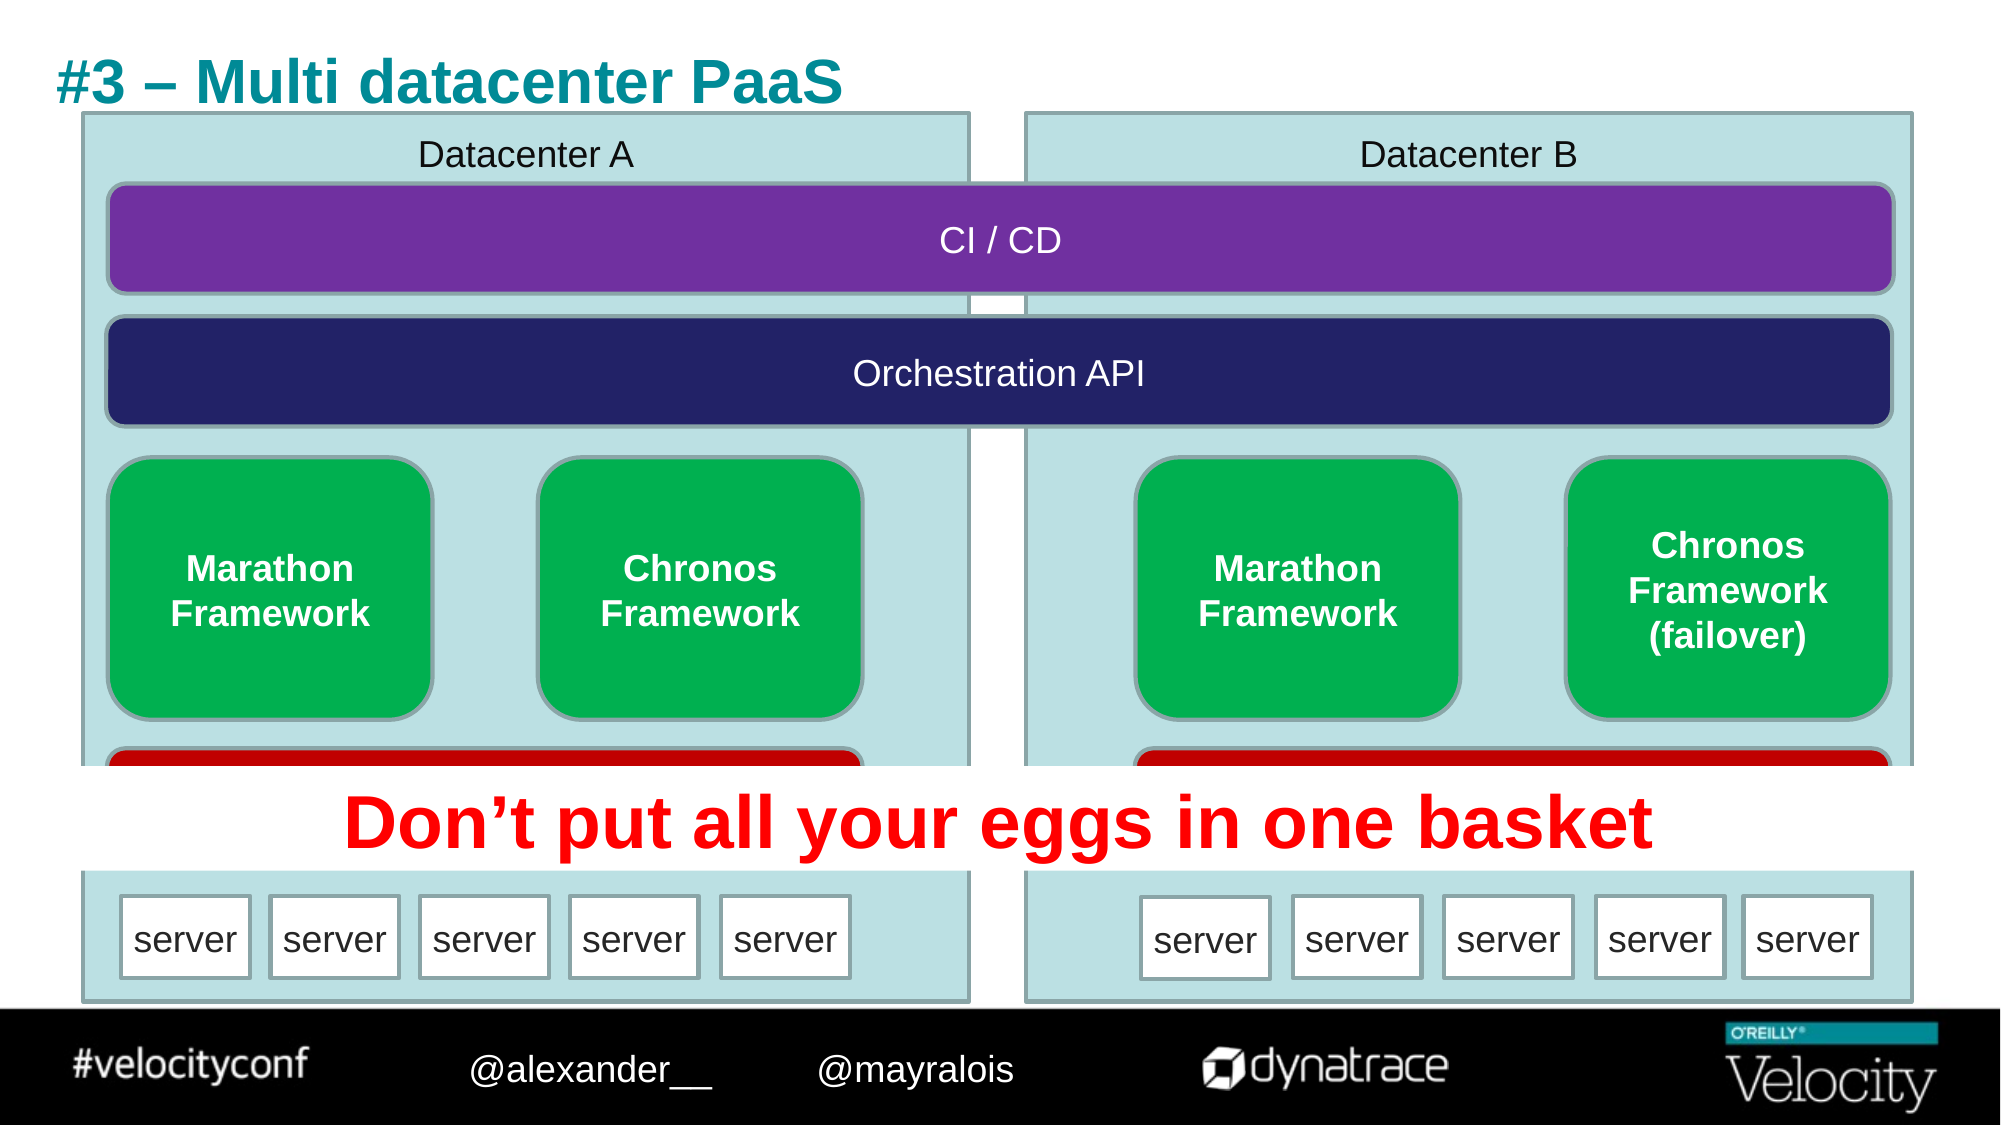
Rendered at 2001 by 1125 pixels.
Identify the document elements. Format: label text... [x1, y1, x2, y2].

text_box Datacenter B [1024, 871, 1914, 1004]
title #3 – Multi datacenter PaaS [50, 19, 1949, 138]
text_box server [119, 894, 252, 980]
text_box Datacenter A [81, 871, 971, 1004]
text_box Datacenter A [81, 138, 971, 766]
text_box server [1594, 894, 1727, 980]
text_box server [1139, 895, 1272, 981]
text_box server [418, 894, 551, 980]
text_box Chronos Framework [535, 455, 865, 722]
text_box server [719, 894, 852, 980]
text_box server [1291, 894, 1424, 980]
text_box Datacenter B [1024, 138, 1914, 766]
text_box Marathon Framework [105, 455, 435, 722]
text_box Apache Mesos [104, 746, 865, 766]
text_box server [1741, 894, 1874, 980]
text_box Don’t put all your eggs in one basket [50, 766, 1949, 871]
text_box Orchestration API [104, 314, 1895, 429]
text_box server [1442, 894, 1575, 980]
picture [0, 0, 2001, 1125]
text_box server [568, 894, 701, 980]
text_box Apache Mesos [1132, 746, 1893, 766]
text_box Marathon Framework [1133, 455, 1463, 722]
text_box server [268, 894, 401, 980]
text_box CI / CD [105, 181, 1896, 296]
text_box Chronos Framework (failover) [1563, 455, 1893, 722]
